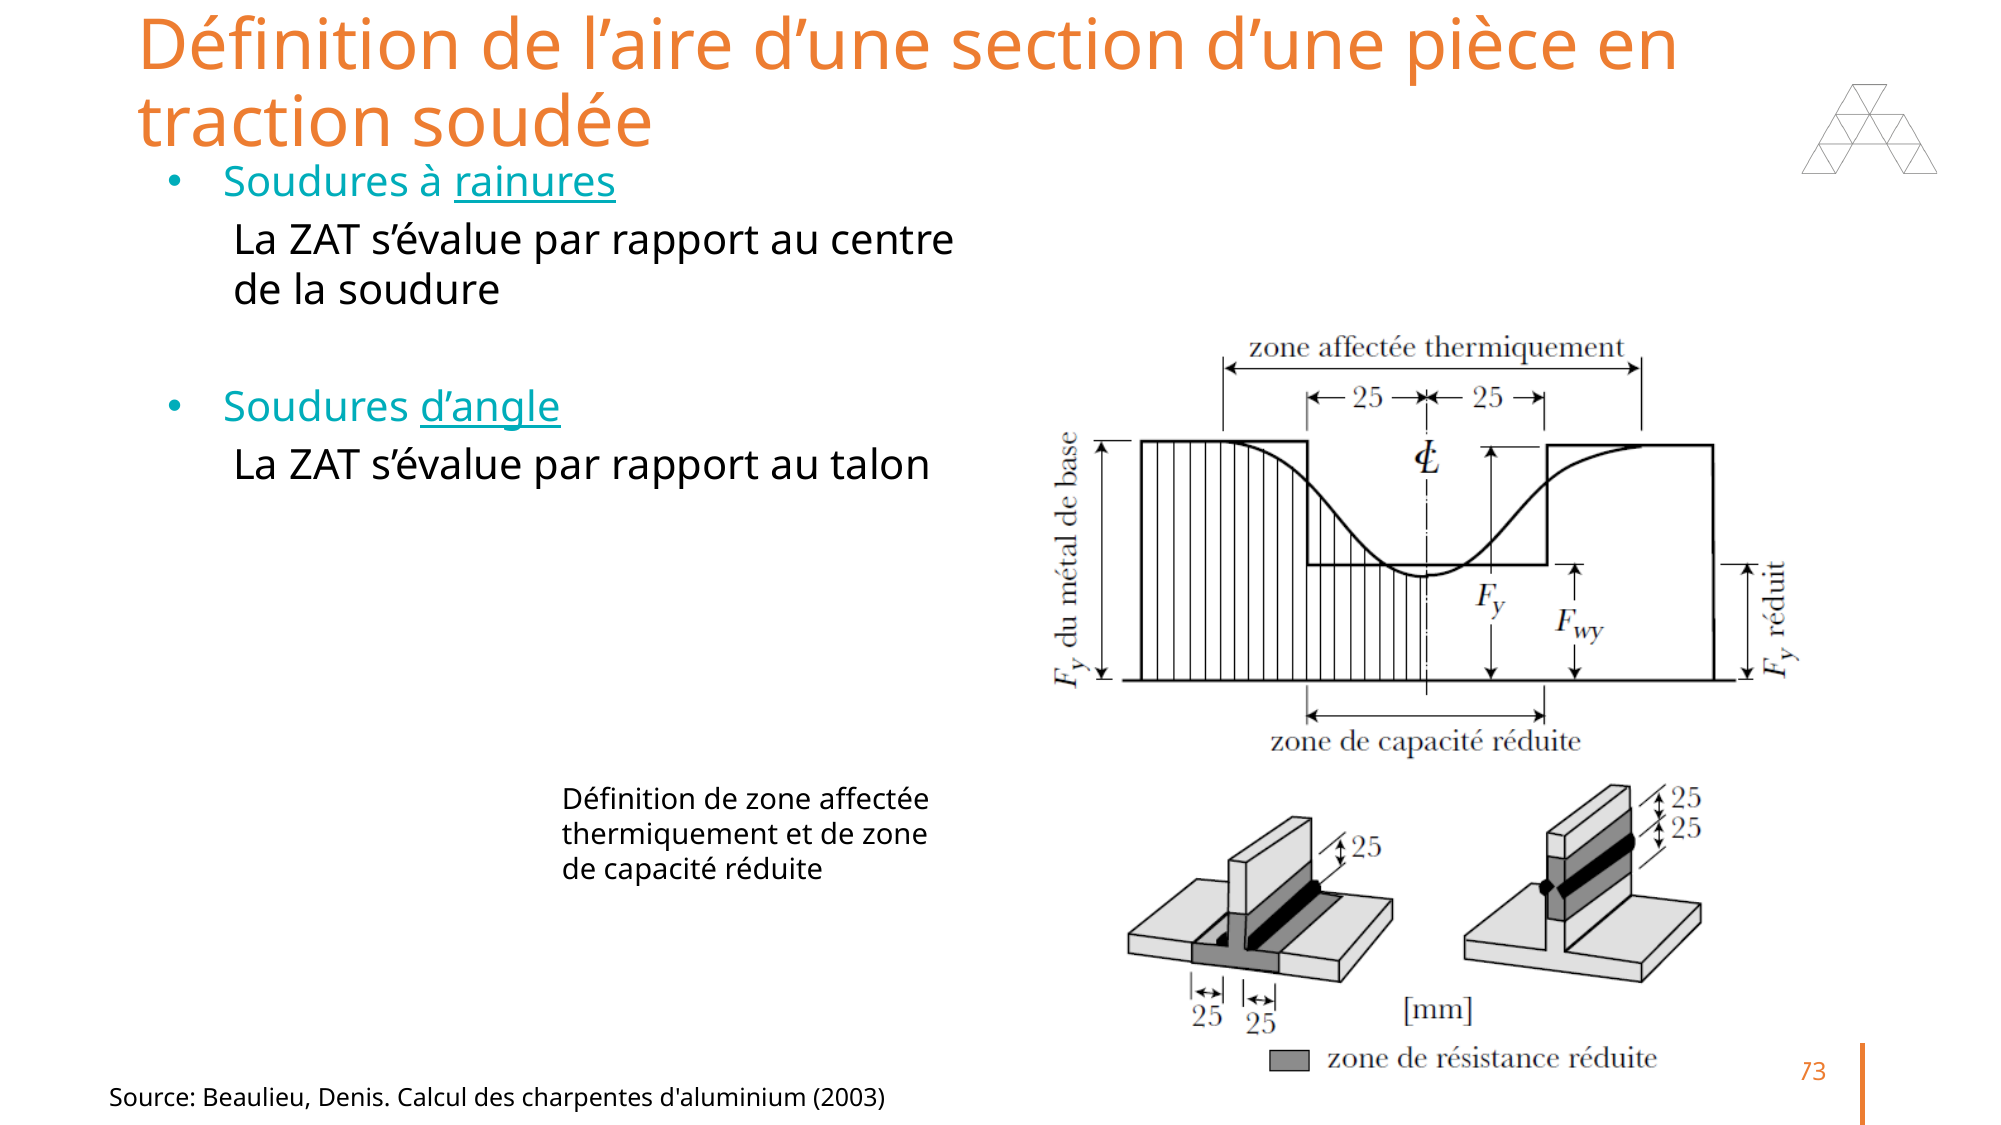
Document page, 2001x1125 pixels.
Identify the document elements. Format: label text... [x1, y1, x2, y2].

text_box Source: Beaulieu, Denis. Calcul des charpentes d'aluminium (2003) [94, 1073, 955, 1119]
text_box Définition de zone affectée thermiquement et de zone de capacité réduite [547, 772, 973, 893]
text_box Soudures à rainures La ZAT s’évalue par rapport au centre de la soudure Soudures d’angle La ZAT s’évalue par rapport au talon [152, 147, 1010, 593]
picture [1047, 329, 1804, 1074]
slide_number 73 [1643, 1042, 1842, 1103]
title Définition de l’aire d’une section d’une pièce en traction soudée [137, 9, 1749, 162]
